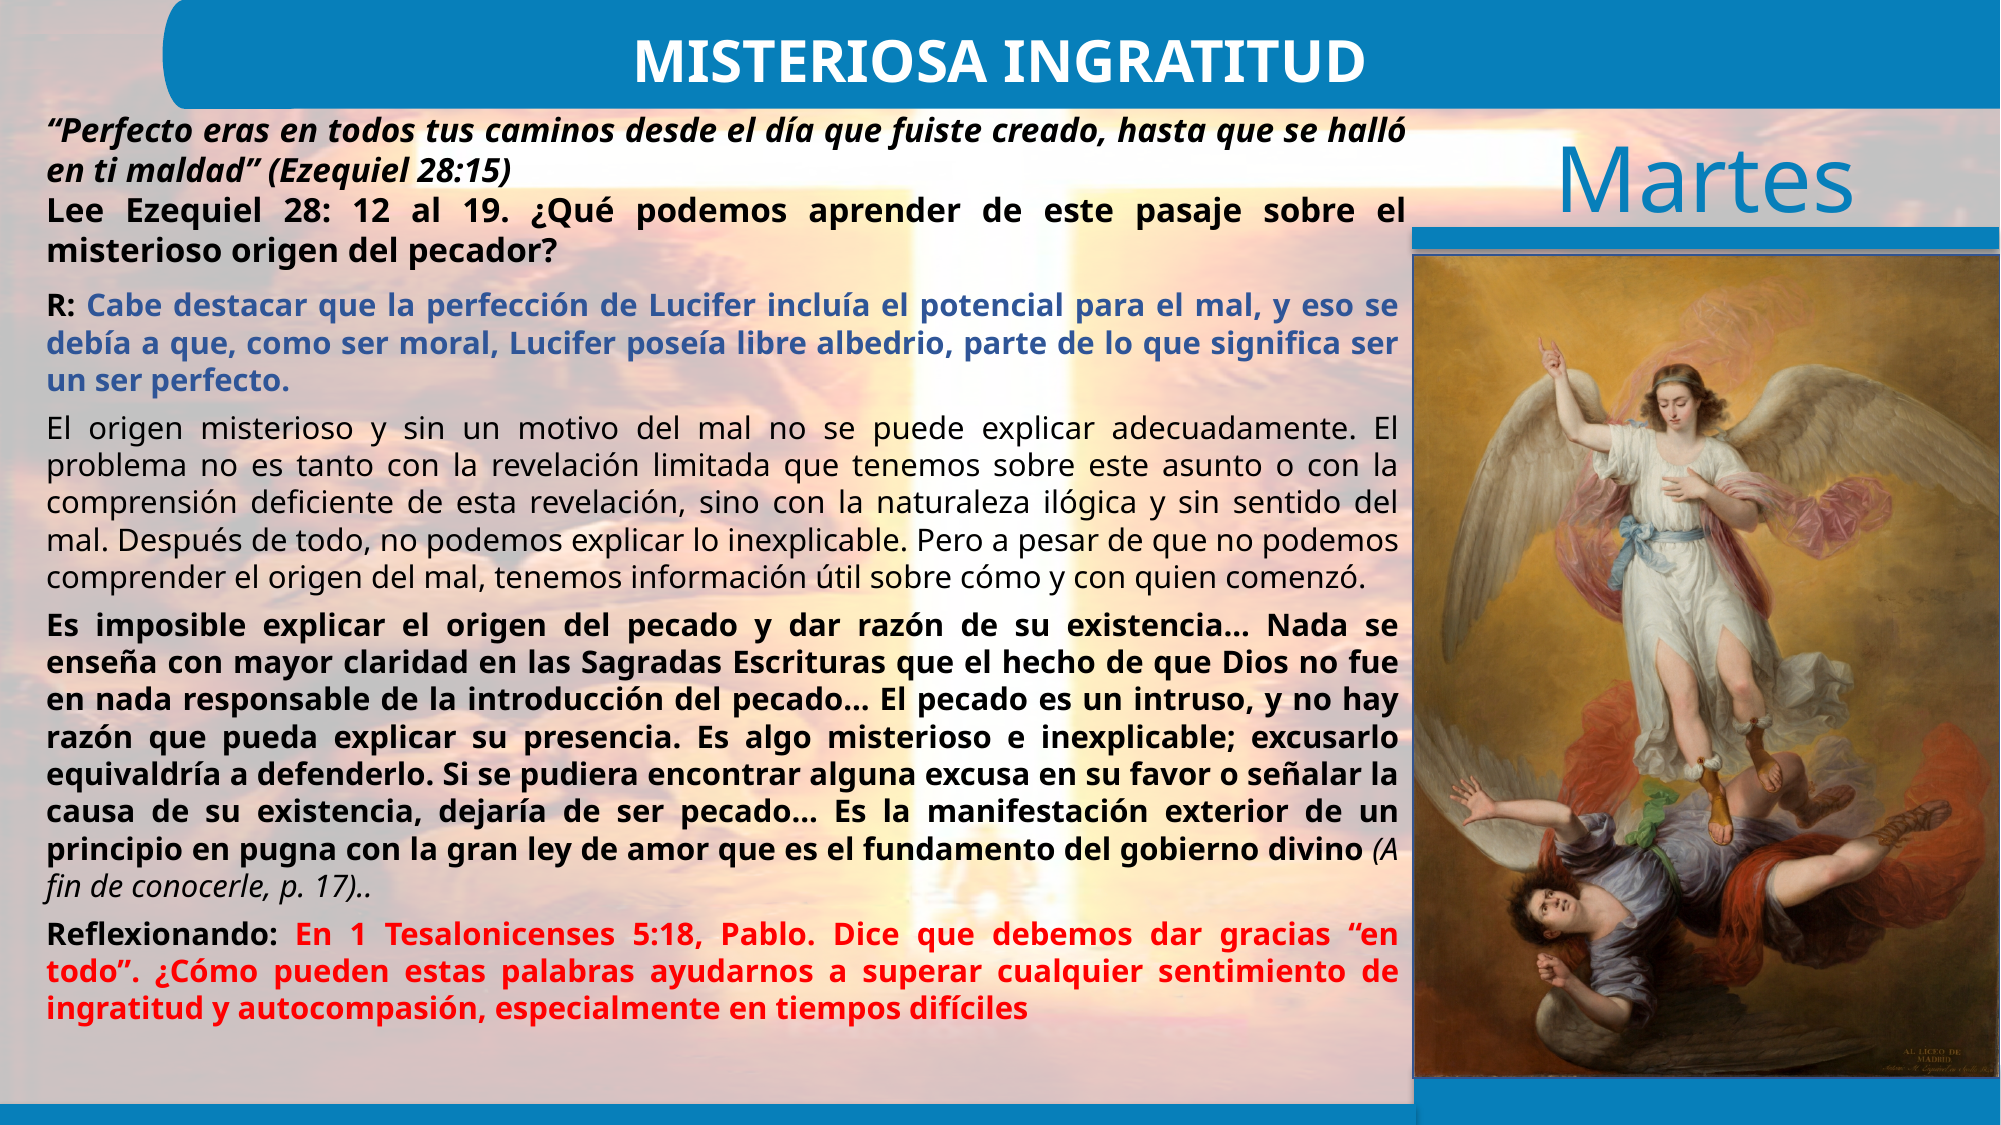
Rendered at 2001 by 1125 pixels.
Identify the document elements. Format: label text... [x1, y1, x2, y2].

text_box “Perfecto eras en todos tus caminos desde el día que fuiste creado, hasta que se halló en ti maldad” (Ezequiel 28:15) Lee Ezequiel 28: 12 al 19. ¿Qué podemos aprender de este pasaje sobre el misterioso origen del pecador? [31, 101, 1424, 277]
text_box R: Cabe destacar que la perfección de Lucifer incluía el potencial para el mal, y eso se debía a que, como ser moral, Lucifer poseía libre albedrio, parte de lo que significa ser un ser perfecto. El origen misterioso y sin un motivo del mal no se puede explicar adecuadamente. El problema no es tanto con la revelación limitada que tenemos sobre este asunto o con la comprensión deficiente de esta revelación, sino con la naturaleza ilógica y sin sentido del mal. Después de todo, no podemos explicar lo inexplicable. Pero a pesar de que no podemos comprender el origen del mal, tenemos información útil sobre cómo y con quien comenzó. Es imposible explicar el origen del pecado y dar razón de su existencia... Nada se enseña con mayor claridad en las Sagradas Escrituras que el hecho de que Dios no fue en nada responsable de la introducción del pecado... El pecado es un intruso, y no hay razón que pueda explicar su presencia. Es algo misterioso e inexplicable; excusarlo equivaldría a defenderlo. Si se pudiera encontrar alguna excusa en su favor o señalar la causa de su existencia, dejaría de ser pecado... Es la manifestación exterior de un principio en pugna con la gran ley de amor que es el fundamento del gobierno divino (A fin de conocerle, p. 17).. Reflexionando: En 1 Tesalonicenses 5:18, Pablo. Dice que debemos dar gracias “en todo”. ¿Cómo pueden estas palabras ayudarnos a superar cualquier sentimiento de ingratitud y autocompasión, especialmente en tiempos difíciles [31, 278, 1412, 1078]
text_box [1412, 254, 2000, 1079]
text_box MISTERIOSA INGRATITUD [0, 16, 2000, 102]
